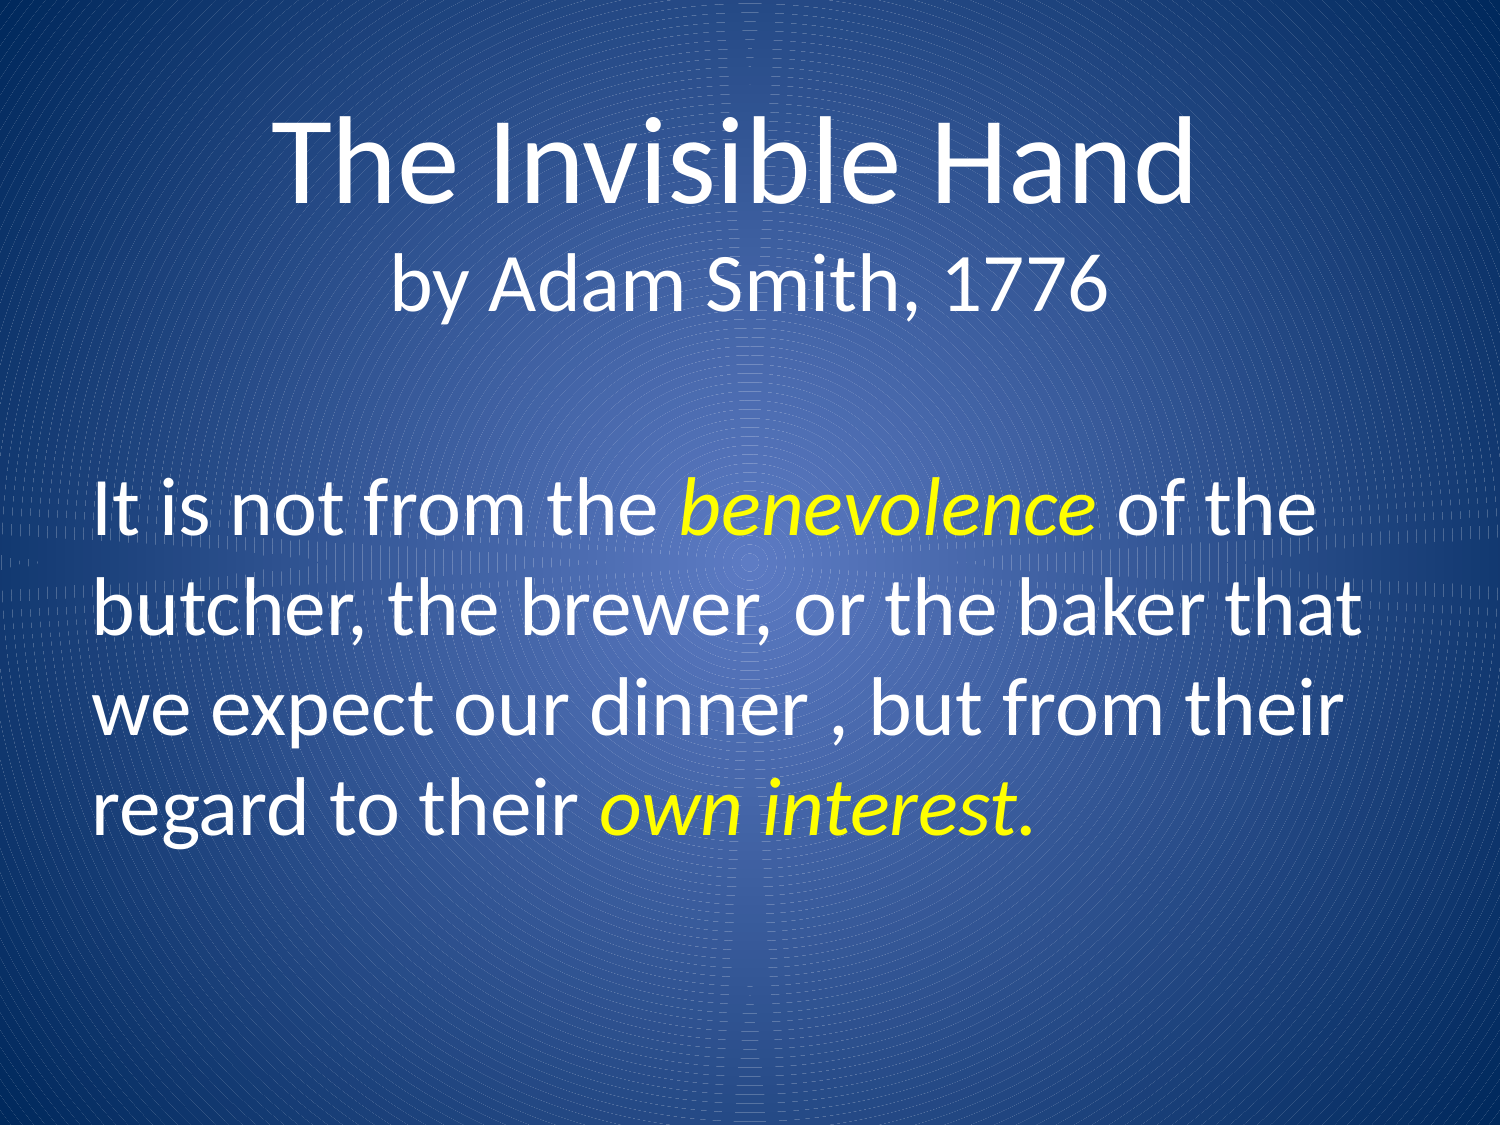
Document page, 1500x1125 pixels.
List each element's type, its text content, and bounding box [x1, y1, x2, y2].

list It is not from the benevolence of the butcher, the brewer, or the baker that we expect our dinner , but from their regard to their own interest. [76, 444, 1427, 946]
title The Invisible Hand by Adam Smith, 1776 [75, 45, 1425, 362]
